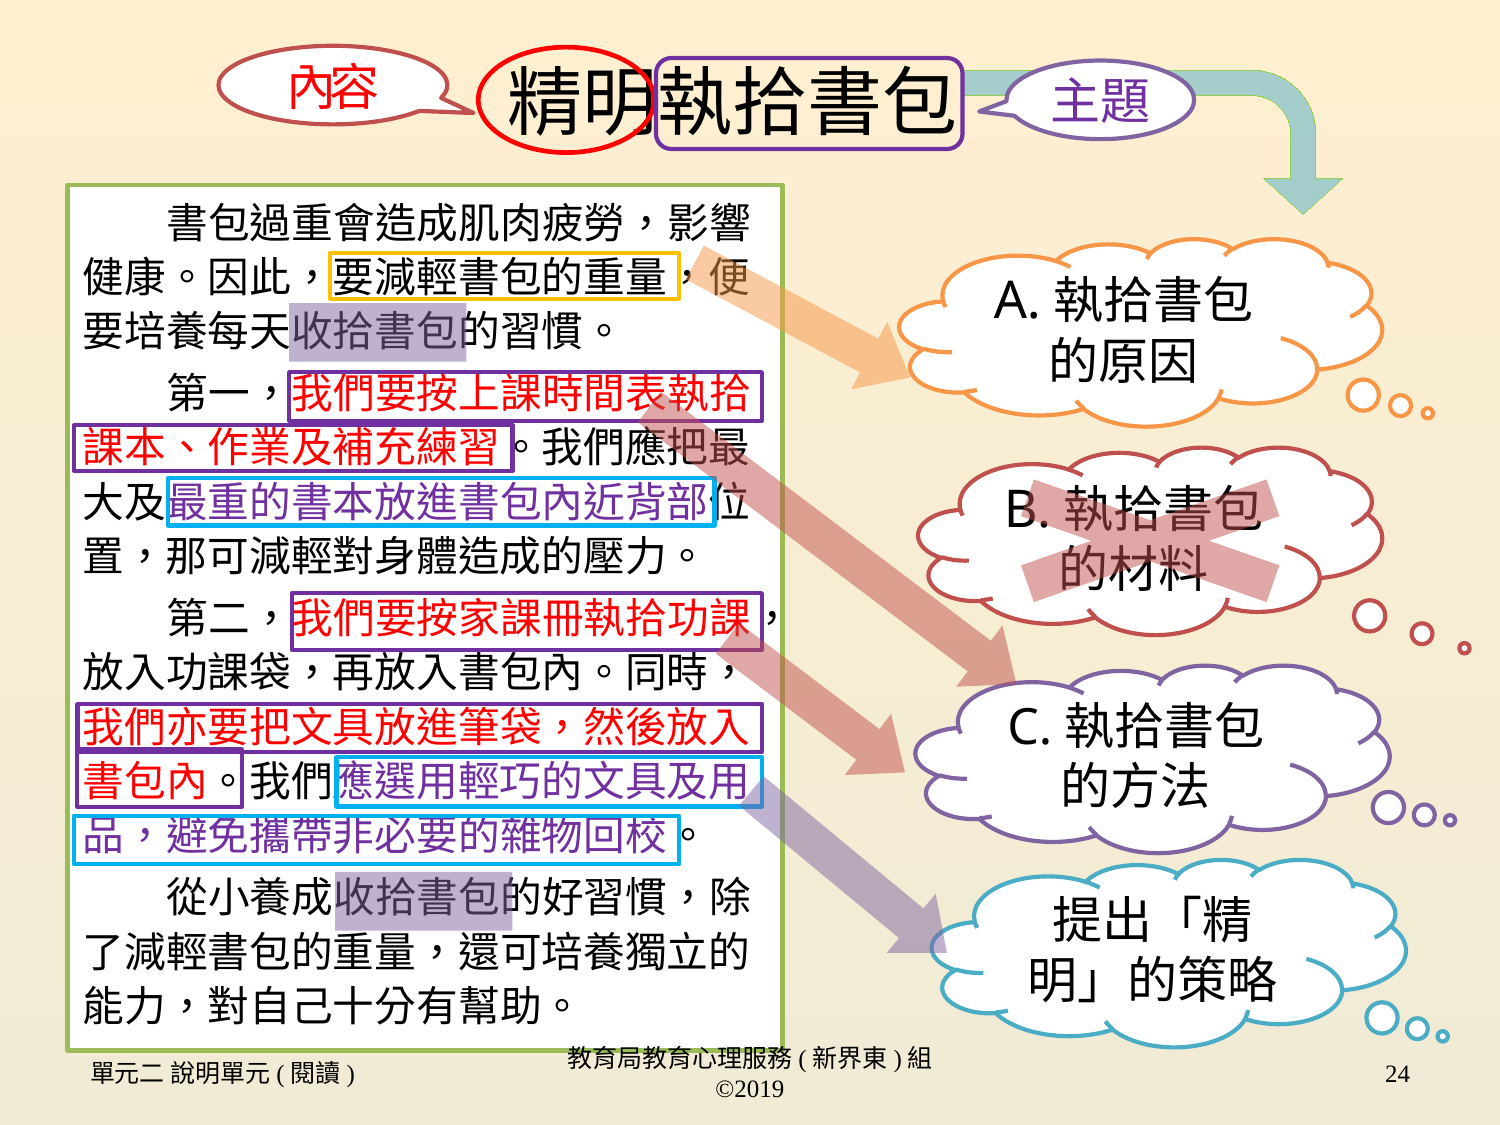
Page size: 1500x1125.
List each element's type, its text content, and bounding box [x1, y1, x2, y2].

text_box [478, 47, 653, 153]
text_box A.執拾書包的原因 [1388, 393, 1414, 419]
text_box 提出「精明」的策略 [930, 857, 1409, 1050]
text_box [335, 871, 513, 931]
text_box [72, 814, 681, 866]
text_box [290, 591, 764, 652]
text_box [334, 755, 764, 809]
text_box [715, 623, 905, 776]
text_box [289, 303, 467, 362]
text_box [287, 370, 764, 423]
text_box A.執拾書包的原因 [1420, 406, 1436, 421]
text_box [637, 391, 1017, 687]
text_box [75, 702, 764, 754]
text_box [1170, 70, 1343, 215]
text_box C.執拾書包的方法 [913, 663, 1392, 856]
text_box 內容 [216, 43, 476, 127]
text_box 提出「精明」的策略 [1404, 1016, 1430, 1042]
text_box [965, 70, 1031, 96]
list 書包過重會造成肌肉疲勞，影響健康。因此，要減輕書包的重量，便要培養每天收拾書包的習慣。 第一，我們要按上課時間表執拾課本、作業及補充練習。我們應把最大及最重的書本放進書包內近背部位置，那可減輕對身體造成的壓力。 第二，我們要按家課冊執拾功課，放入功課袋，再放入書包內。同時，我們亦要把文具放進筆袋，然後放入書包內。我們應選用輕巧的文具及用品，避免攜帶非必要的雜物回校。 從小養成收拾書包的好習慣，除了減輕書包的重量，還可培養獨立的能力，對自己十分有幫助。 [65, 183, 785, 1053]
text_box B.執拾書包的材料 [1457, 641, 1472, 656]
text_box [1021, 479, 1280, 603]
text_box [685, 245, 911, 390]
text_box [166, 476, 717, 528]
text_box 提出「精明」的策略 [1435, 1029, 1450, 1044]
text_box [72, 423, 515, 473]
text_box [739, 776, 947, 953]
text_box B.執拾書包的材料 [1409, 621, 1435, 647]
text_box [328, 251, 681, 301]
text_box B.執拾書包的材料 [1351, 598, 1388, 634]
text_box A.執拾書包的原因 [896, 237, 1385, 429]
text_box 主題 [977, 58, 1197, 142]
title 精明執拾書包 [57, 6, 1408, 194]
text_box [653, 55, 965, 152]
text_box B.執拾書包的材料 [915, 445, 1385, 638]
text_box [75, 747, 244, 809]
slide_number 24 [1074, 1042, 1425, 1103]
text_box C.執拾書包的方法 [1411, 802, 1437, 828]
footer 教育局教育心理服務(新界東)組 ©2019 [512, 1042, 988, 1103]
text_box C.執拾書包的方法 [1442, 812, 1458, 828]
slide_number 單元二 說明單元(閱讀) [75, 1042, 425, 1103]
text_box C.執拾書包的方法 [1370, 789, 1407, 826]
